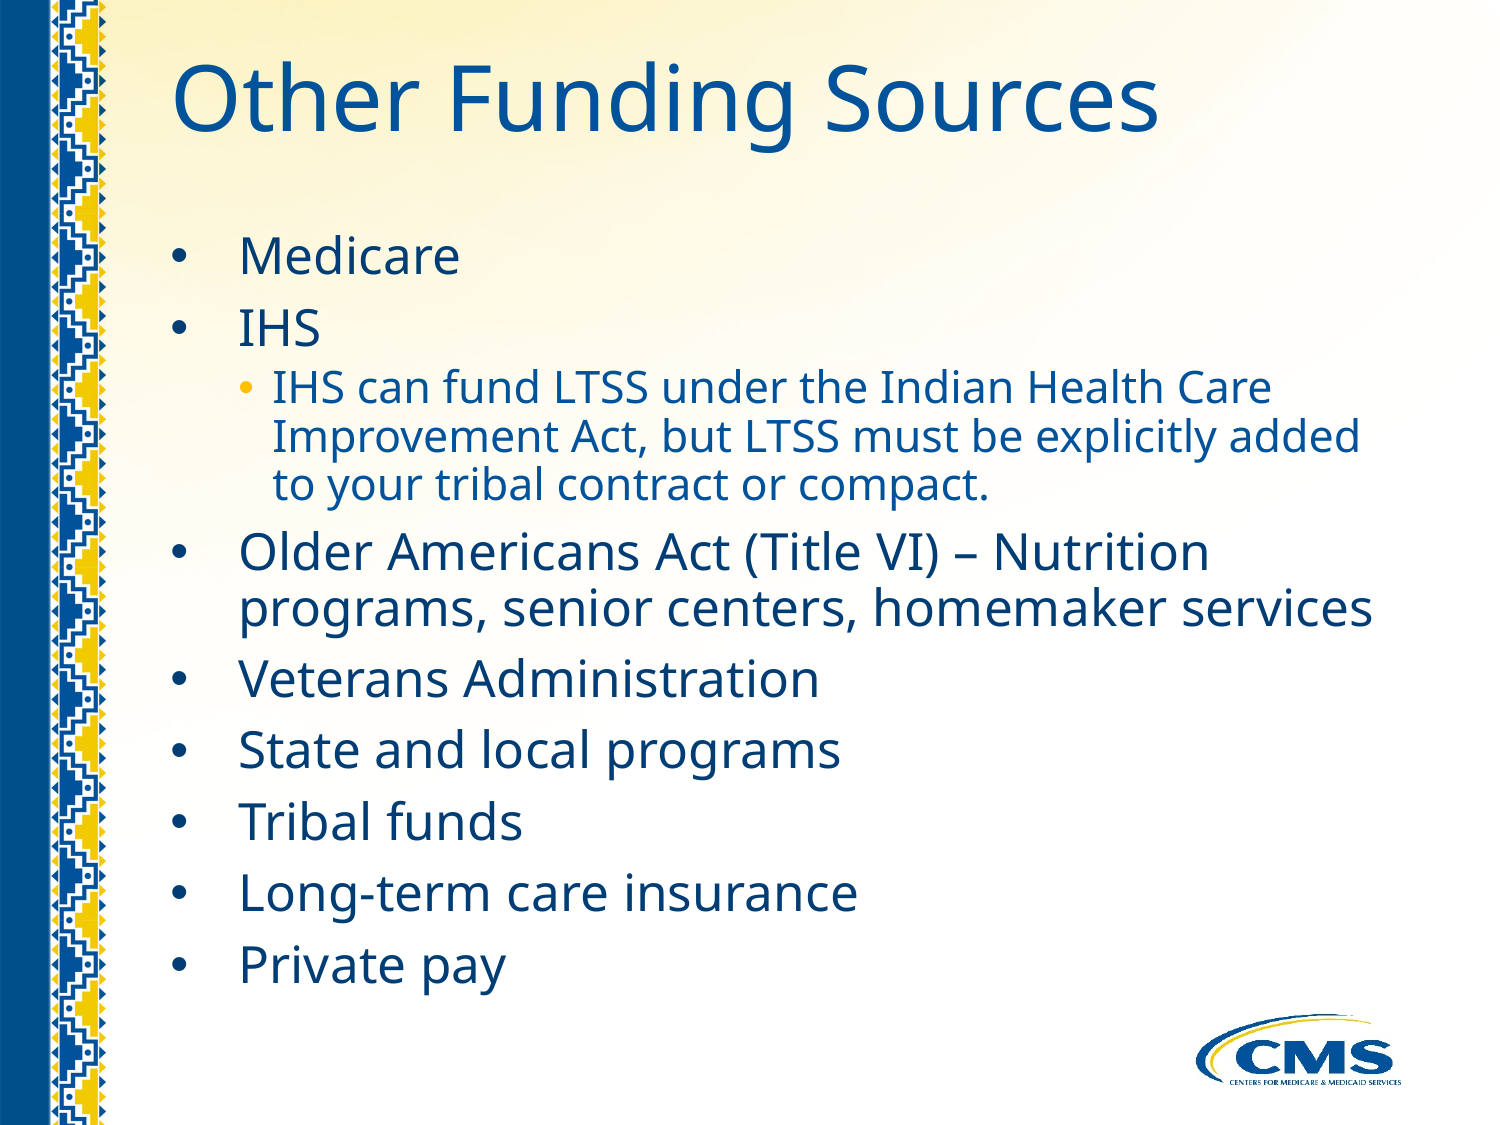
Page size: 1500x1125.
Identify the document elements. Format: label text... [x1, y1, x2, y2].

title Other Funding Sources [155, 17, 1397, 187]
list Medicare IHS IHS can fund LTSS under the Indian Health Care Improvement Act, but LTSS must be explicitly added to your tribal contract or compact. Older Americans Act (Title VI) – Nutrition programs, senior centers, homemaker services Veterans Administration State and local programs Tribal funds Long-term care insurance Private pay [155, 222, 1397, 1014]
picture [0, 0, 1500, 1125]
